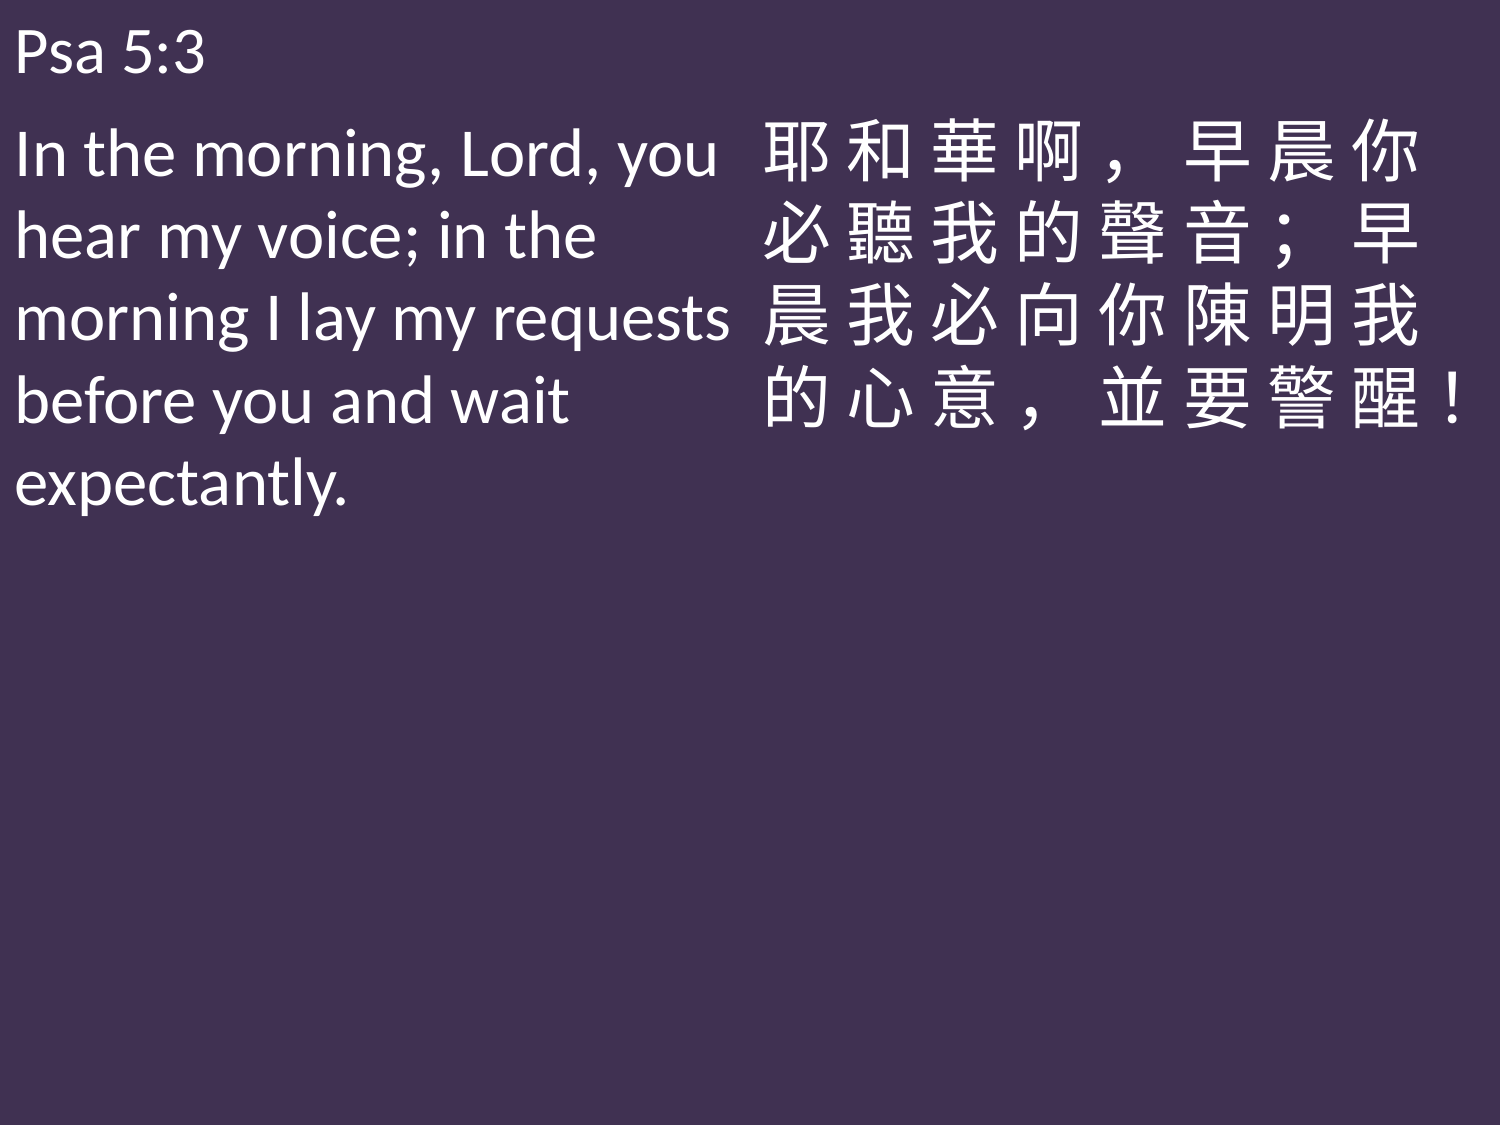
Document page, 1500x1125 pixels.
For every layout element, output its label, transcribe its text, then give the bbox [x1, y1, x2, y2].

text_box Psa 5:3 [0, 0, 413, 95]
text_box In the morning, Lord, you hear my voice; in the morning I lay my requests before you and wait expectantly. [0, 99, 750, 527]
text_box 耶 和 華 啊 ， 早 晨 你 必 聽 我 的 聲 音 ； 早 晨 我 必 向 你 陳 明 我 的 心 意 ， 並 要 警 醒 ！ [747, 99, 1498, 445]
